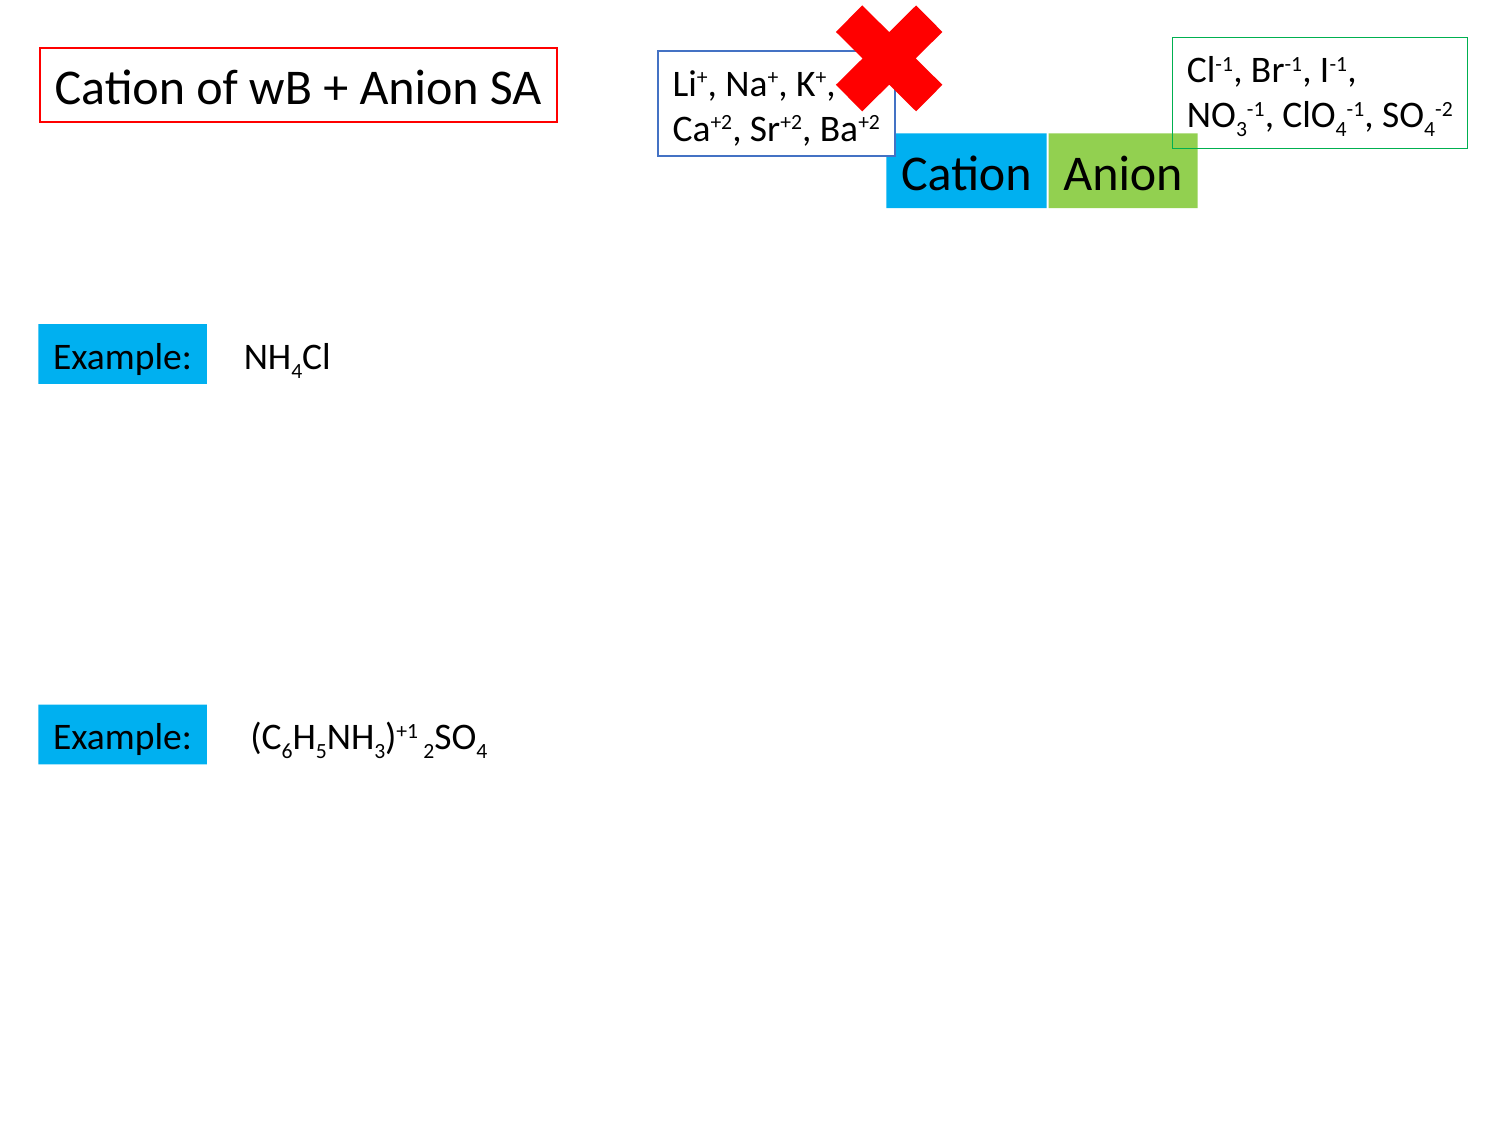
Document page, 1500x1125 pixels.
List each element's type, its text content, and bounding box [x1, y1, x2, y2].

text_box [651, 37, 1477, 210]
text_box [835, 5, 943, 37]
text_box (C6H5NH3)+1 2SO4 [235, 704, 503, 771]
text_box Example: [38, 704, 207, 765]
text_box Example: [38, 324, 207, 384]
text_box Cation of wB + Anion SA [39, 47, 558, 123]
text_box NH4Cl [228, 324, 346, 391]
